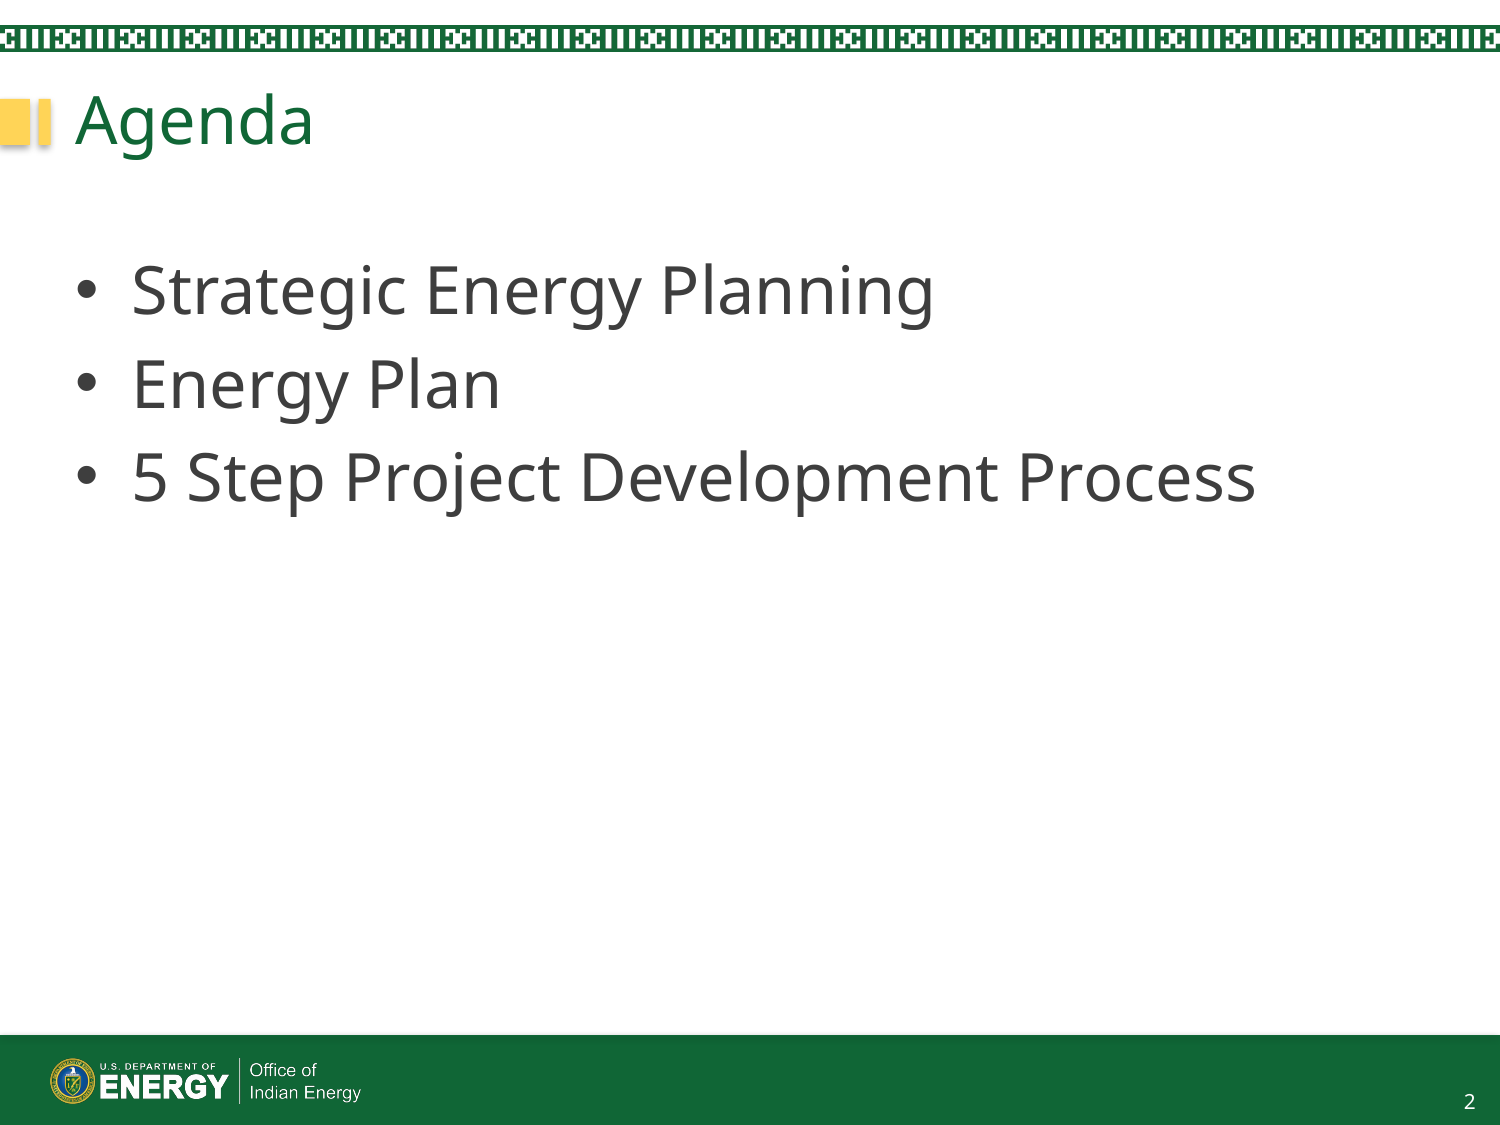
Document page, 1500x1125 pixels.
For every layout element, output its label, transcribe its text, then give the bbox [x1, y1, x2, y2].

slide_number 2 [1439, 1081, 1500, 1125]
picture [50, 1058, 361, 1104]
title Agenda [60, 70, 1411, 233]
list Strategic Energy Planning Energy Plan 5 Step Project Development Process [60, 240, 1411, 984]
picture [0, 25, 1500, 52]
